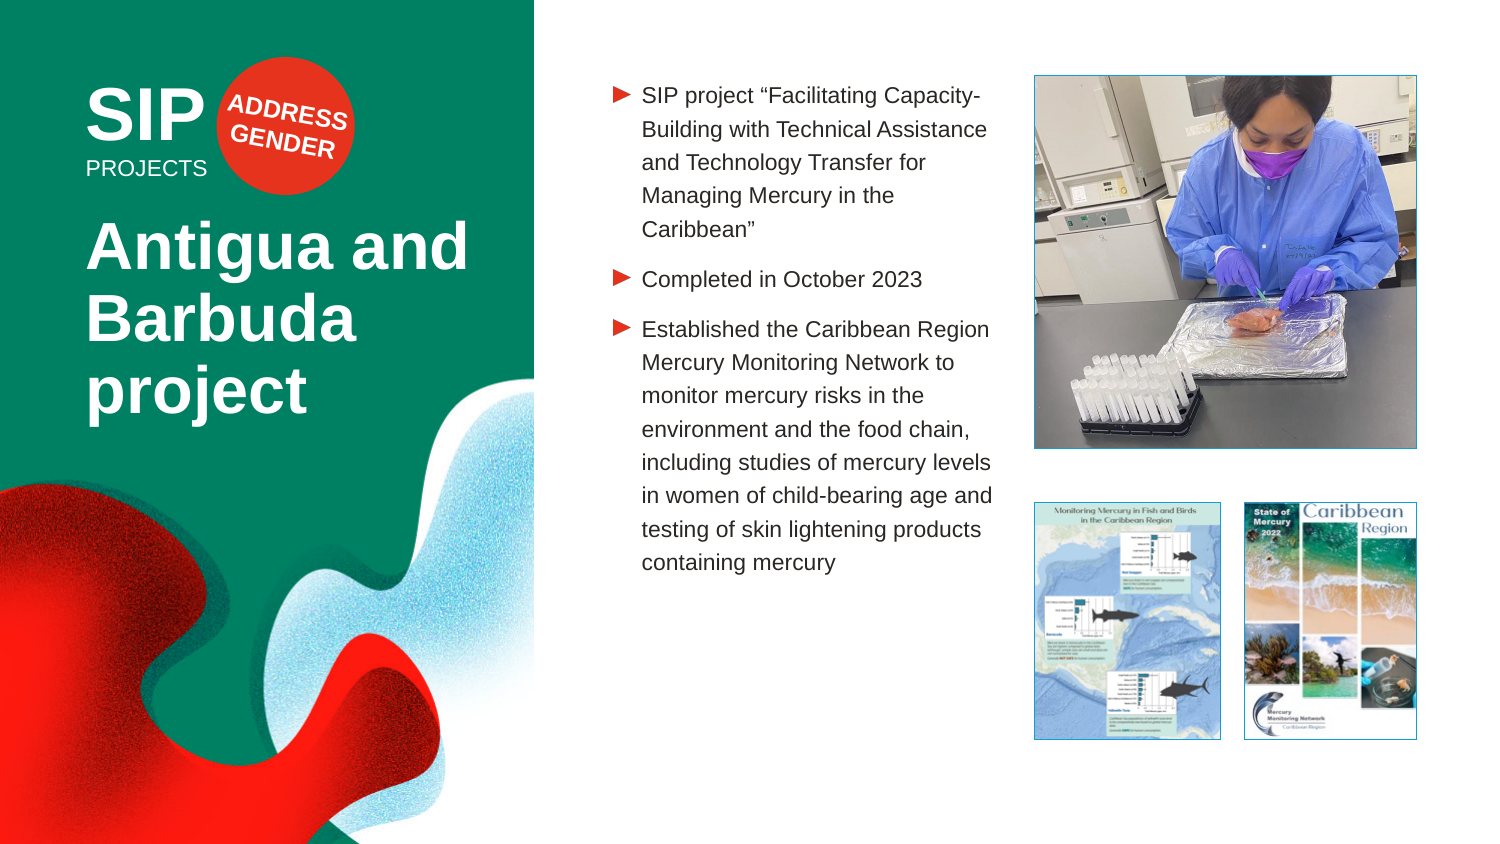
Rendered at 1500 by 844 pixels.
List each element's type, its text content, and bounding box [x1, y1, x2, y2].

picture [1036, 77, 1415, 447]
picture [613, 269, 630, 286]
picture [0, 0, 534, 844]
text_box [211, 56, 360, 196]
picture [1036, 504, 1219, 738]
picture [613, 86, 630, 103]
picture [1246, 504, 1415, 738]
text_box SIP PROJECTS Antigua and Barbuda project [85, 75, 500, 501]
picture [613, 319, 630, 336]
text_box SIP project “Facilitating Capacity-Building with Technical Assistance and Technology Transfer for Managing Mercury in the Caribbean” Completed in October 2023 Established the Caribbean Region Mercury Monitoring Network to monitor mercury risks in the environment and the food chain, including studies of mercury levels in women of child-bearing age and testing of skin lightening products containing mercury [613, 75, 995, 609]
